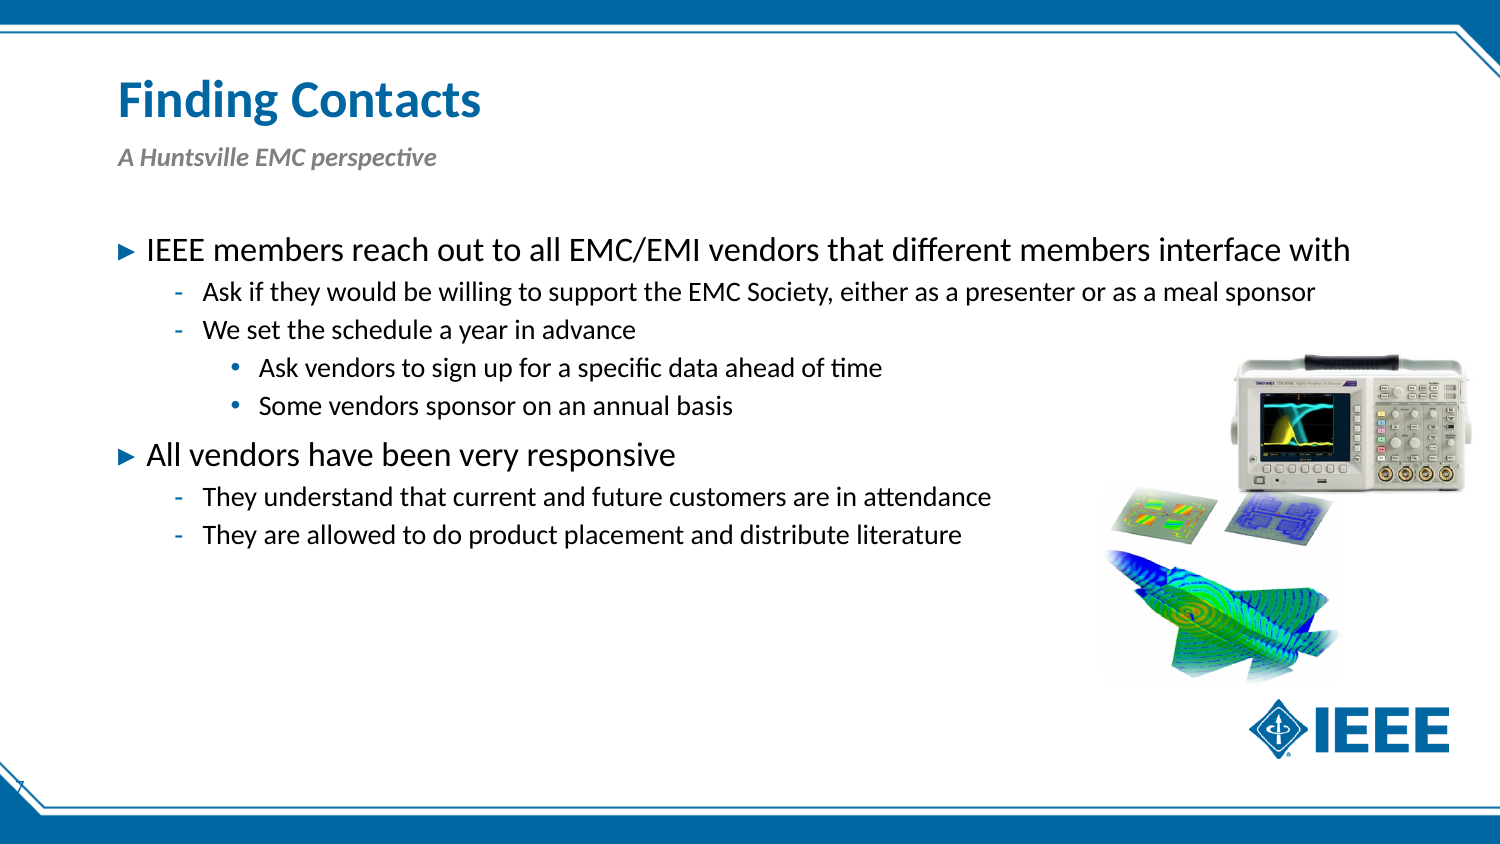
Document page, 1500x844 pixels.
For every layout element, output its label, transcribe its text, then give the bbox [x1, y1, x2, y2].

picture [0, 0, 1500, 102]
title Finding Contacts [103, 68, 1397, 136]
list IEEE members reach out to all EMC/EMI vendors that different members interface with Ask if they would be willing to support the EMC Society, either as a presenter or as a meal sponsor We set the schedule a year in advance Ask vendors to sign up for a specific data ahead of time Some vendors sponsor on an annual basis All vendors have been very responsive They understand that current and future customers are in attendance They are allowed to do product placement and distribute literature [103, 224, 1397, 710]
slide_number 7 [0, 763, 80, 809]
picture [1100, 347, 1480, 689]
list A Huntsville EMC perspective [103, 136, 1397, 180]
picture [0, 699, 1500, 844]
